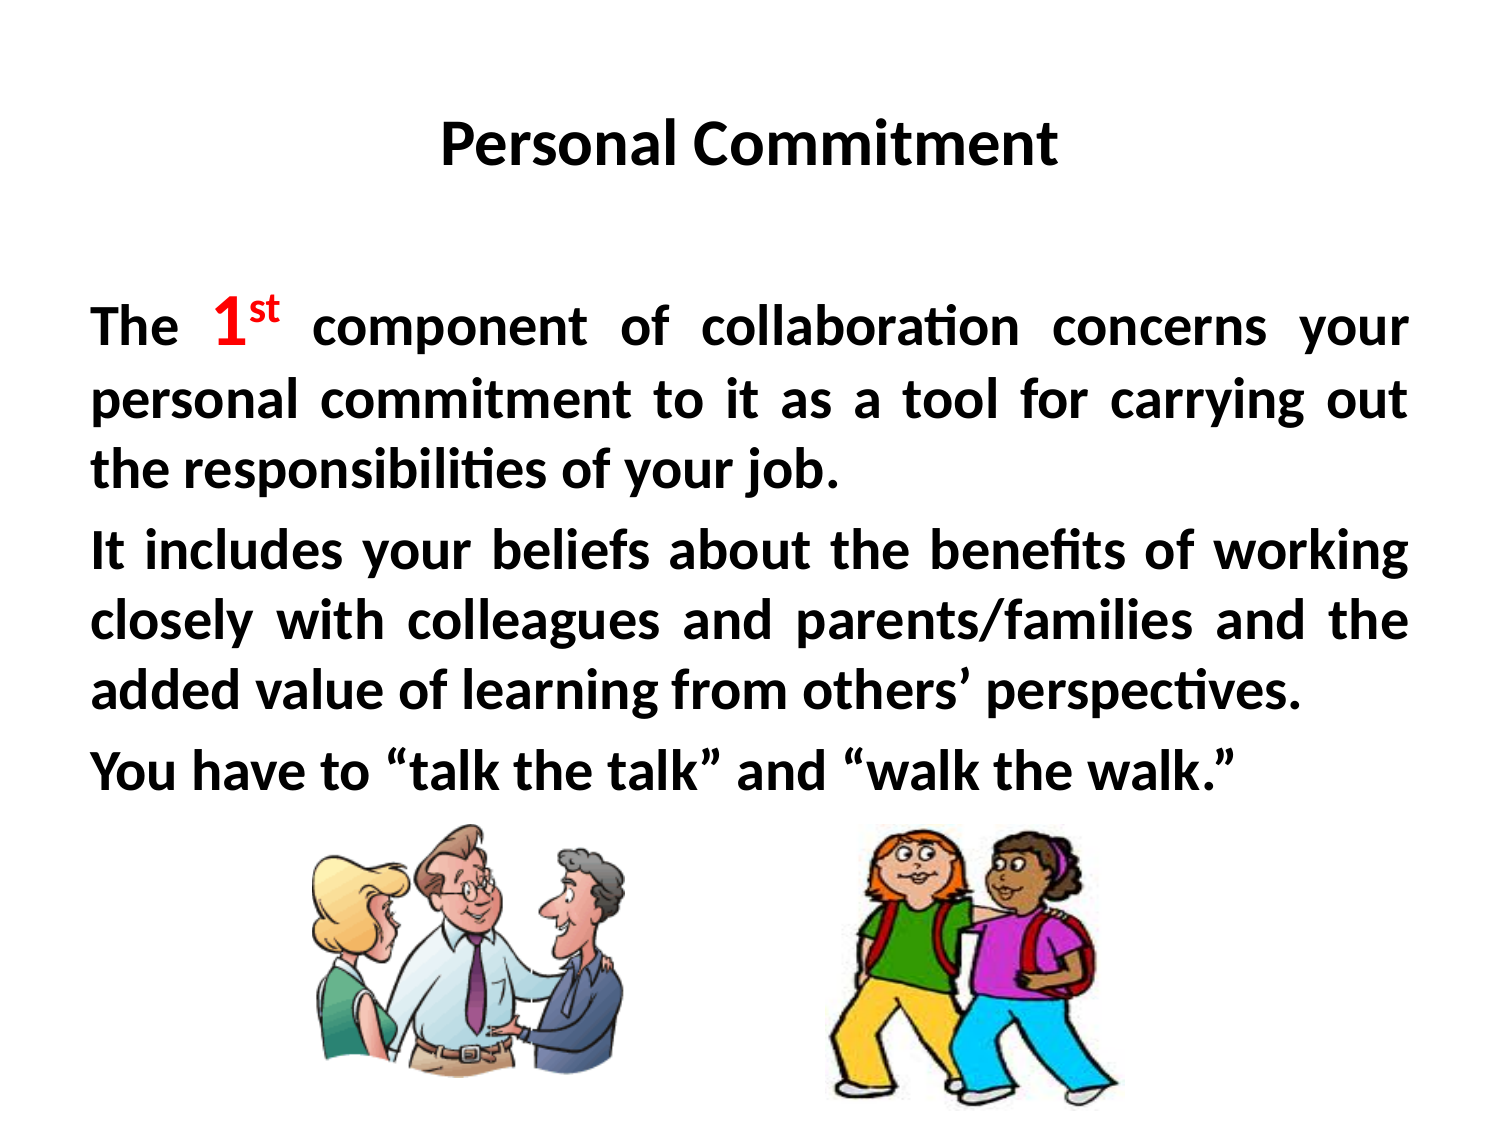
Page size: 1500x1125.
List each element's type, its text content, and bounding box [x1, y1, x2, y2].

title Personal Commitment [75, 45, 1425, 233]
picture [312, 824, 626, 1079]
list The 1st component of collaboration concerns your personal commitment to it as a tool for carrying out the responsibilities of your job. It includes your beliefs about the benefits of working closely with colleagues and parents/families and the added value of learning from others’ perspectives. You have to “talk the talk” and “walk the walk.” [75, 262, 1425, 1005]
picture [824, 824, 1126, 1112]
